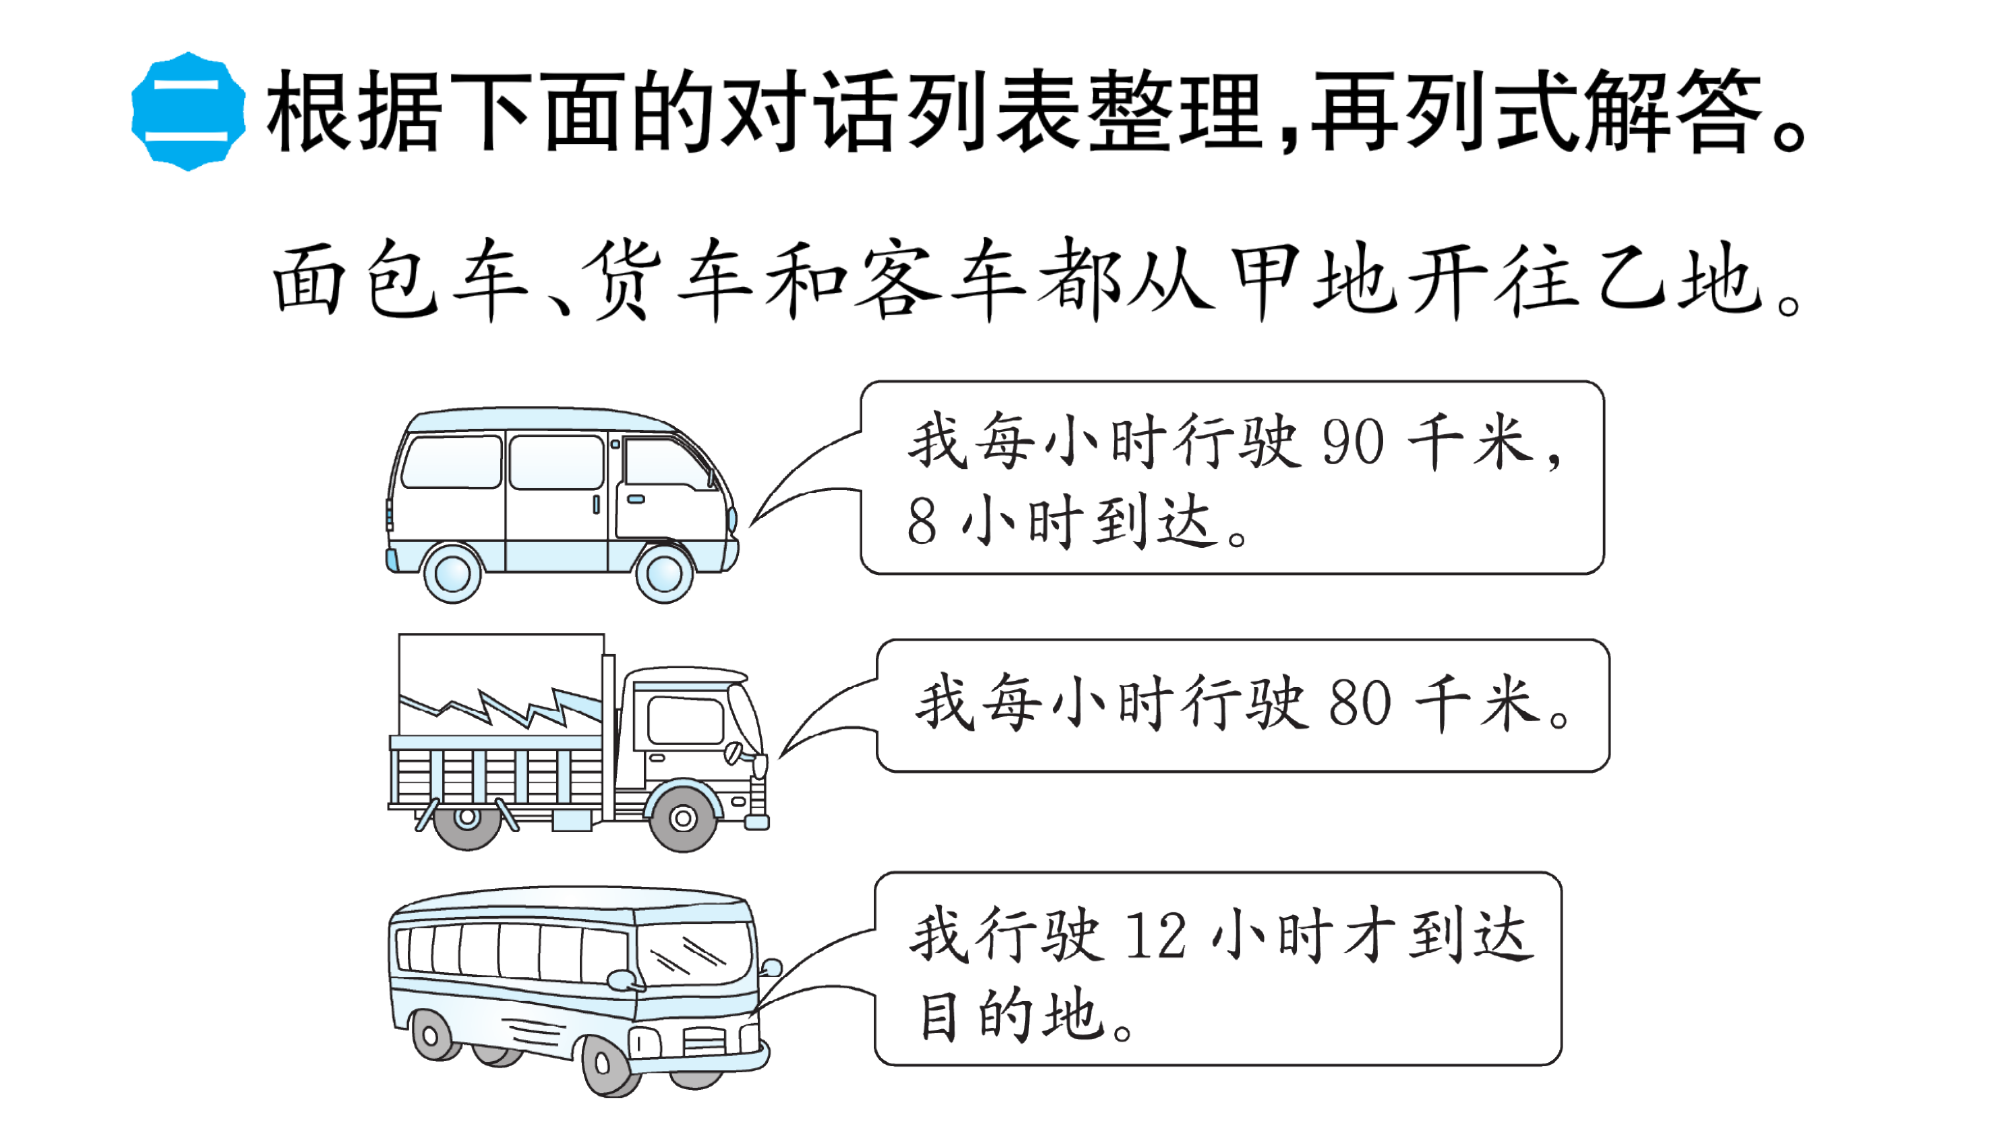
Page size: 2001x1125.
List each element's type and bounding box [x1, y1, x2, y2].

picture [379, 358, 1620, 1110]
picture [125, 15, 1875, 350]
